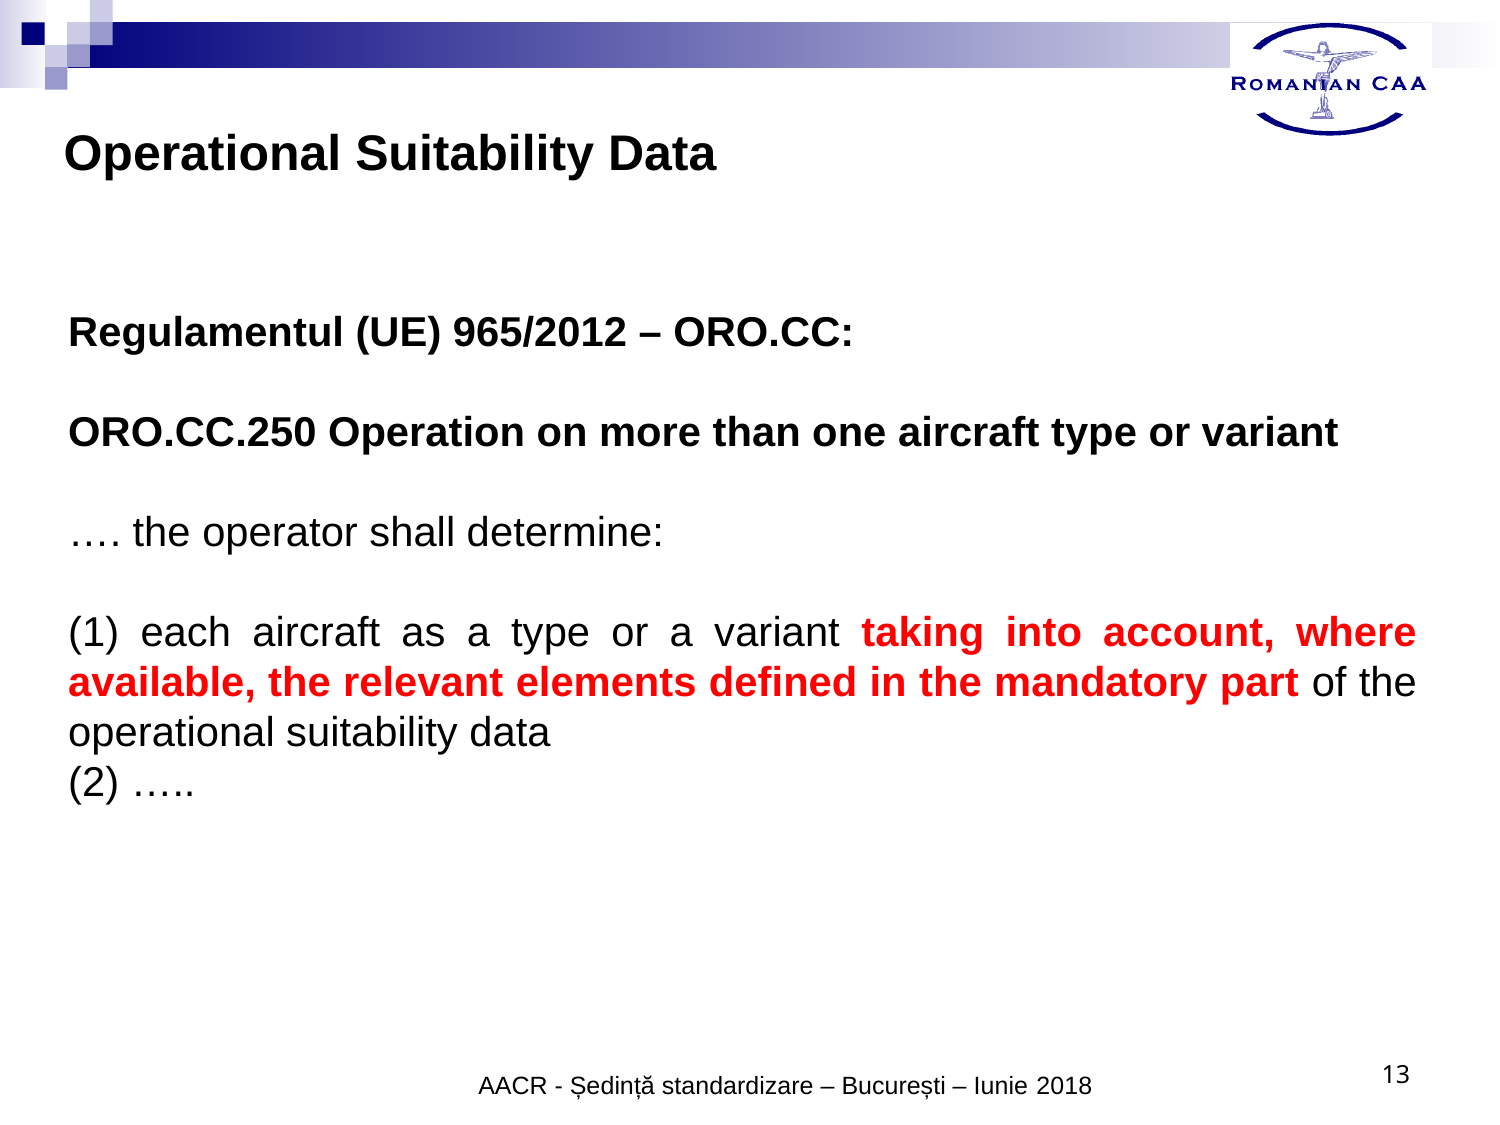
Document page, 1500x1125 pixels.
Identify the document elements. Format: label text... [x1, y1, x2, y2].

picture [1230, 23, 1433, 167]
text_box AACR - Ședință standardizare – București – Iunie 2018 [206, 1062, 1365, 1108]
text_box Regulamentul (UE) 965/2012 – ORO.CC: ORO.CC.250 Operation on more than one aircraft type or variant …. the operator shall determine: (1) each aircraft as a type or a variant taking into account, where available, the relevant elements defined in the mandatory part of the operational suitability data (2) ….. [53, 209, 1432, 1000]
text_box 13 [1074, 1024, 1425, 1100]
text_box Operational Suitability Data [48, 103, 739, 197]
